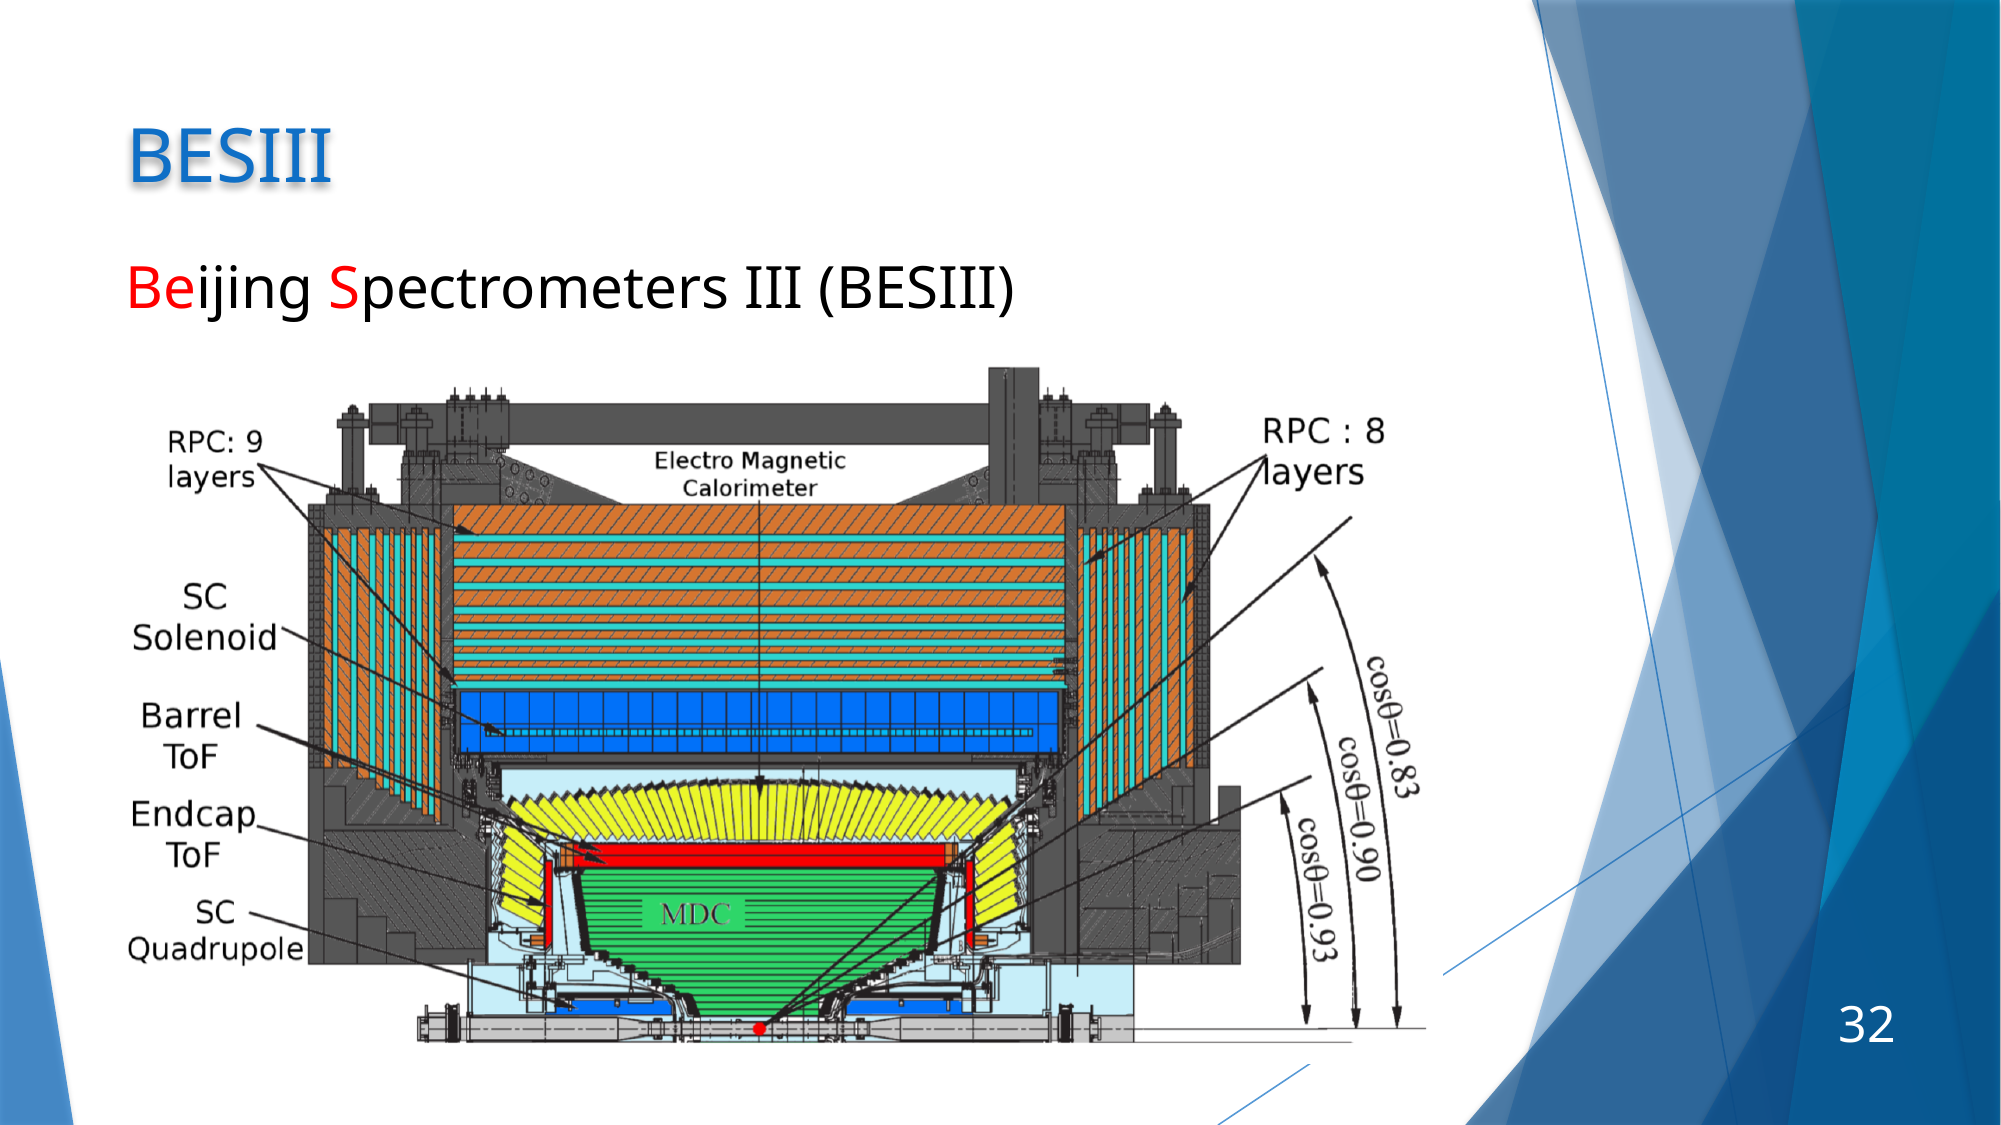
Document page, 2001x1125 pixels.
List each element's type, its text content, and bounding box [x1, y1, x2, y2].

title BESIII [111, 99, 1522, 317]
picture [110, 350, 1444, 1064]
text_box Beijing Spectrometers III (BESIII) [111, 243, 1112, 328]
slide_number 32 [1823, 996, 1936, 1057]
